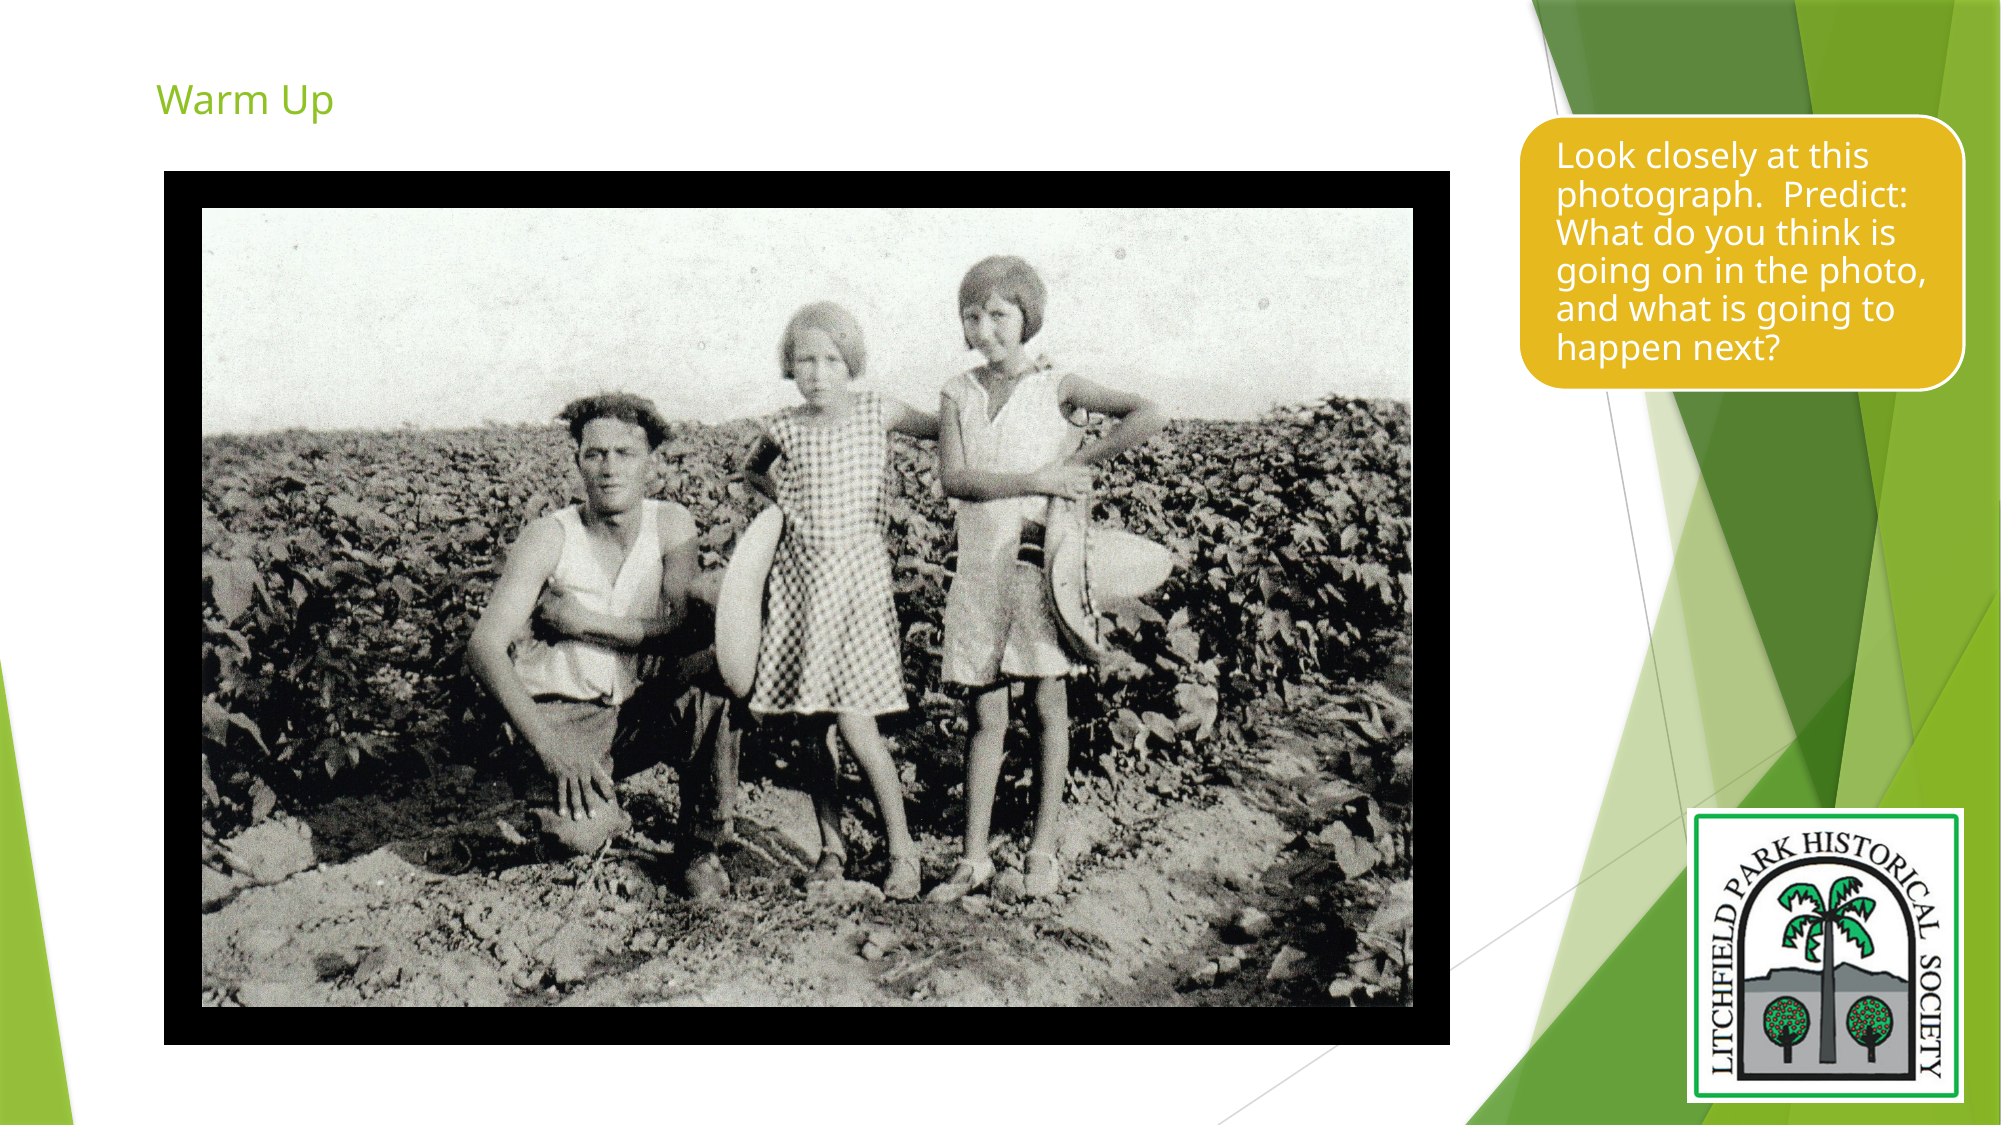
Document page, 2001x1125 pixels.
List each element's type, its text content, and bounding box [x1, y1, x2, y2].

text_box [1517, 108, 1965, 398]
picture [1687, 807, 1965, 1104]
title Warm Up [141, 66, 542, 180]
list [201, 207, 1414, 1008]
